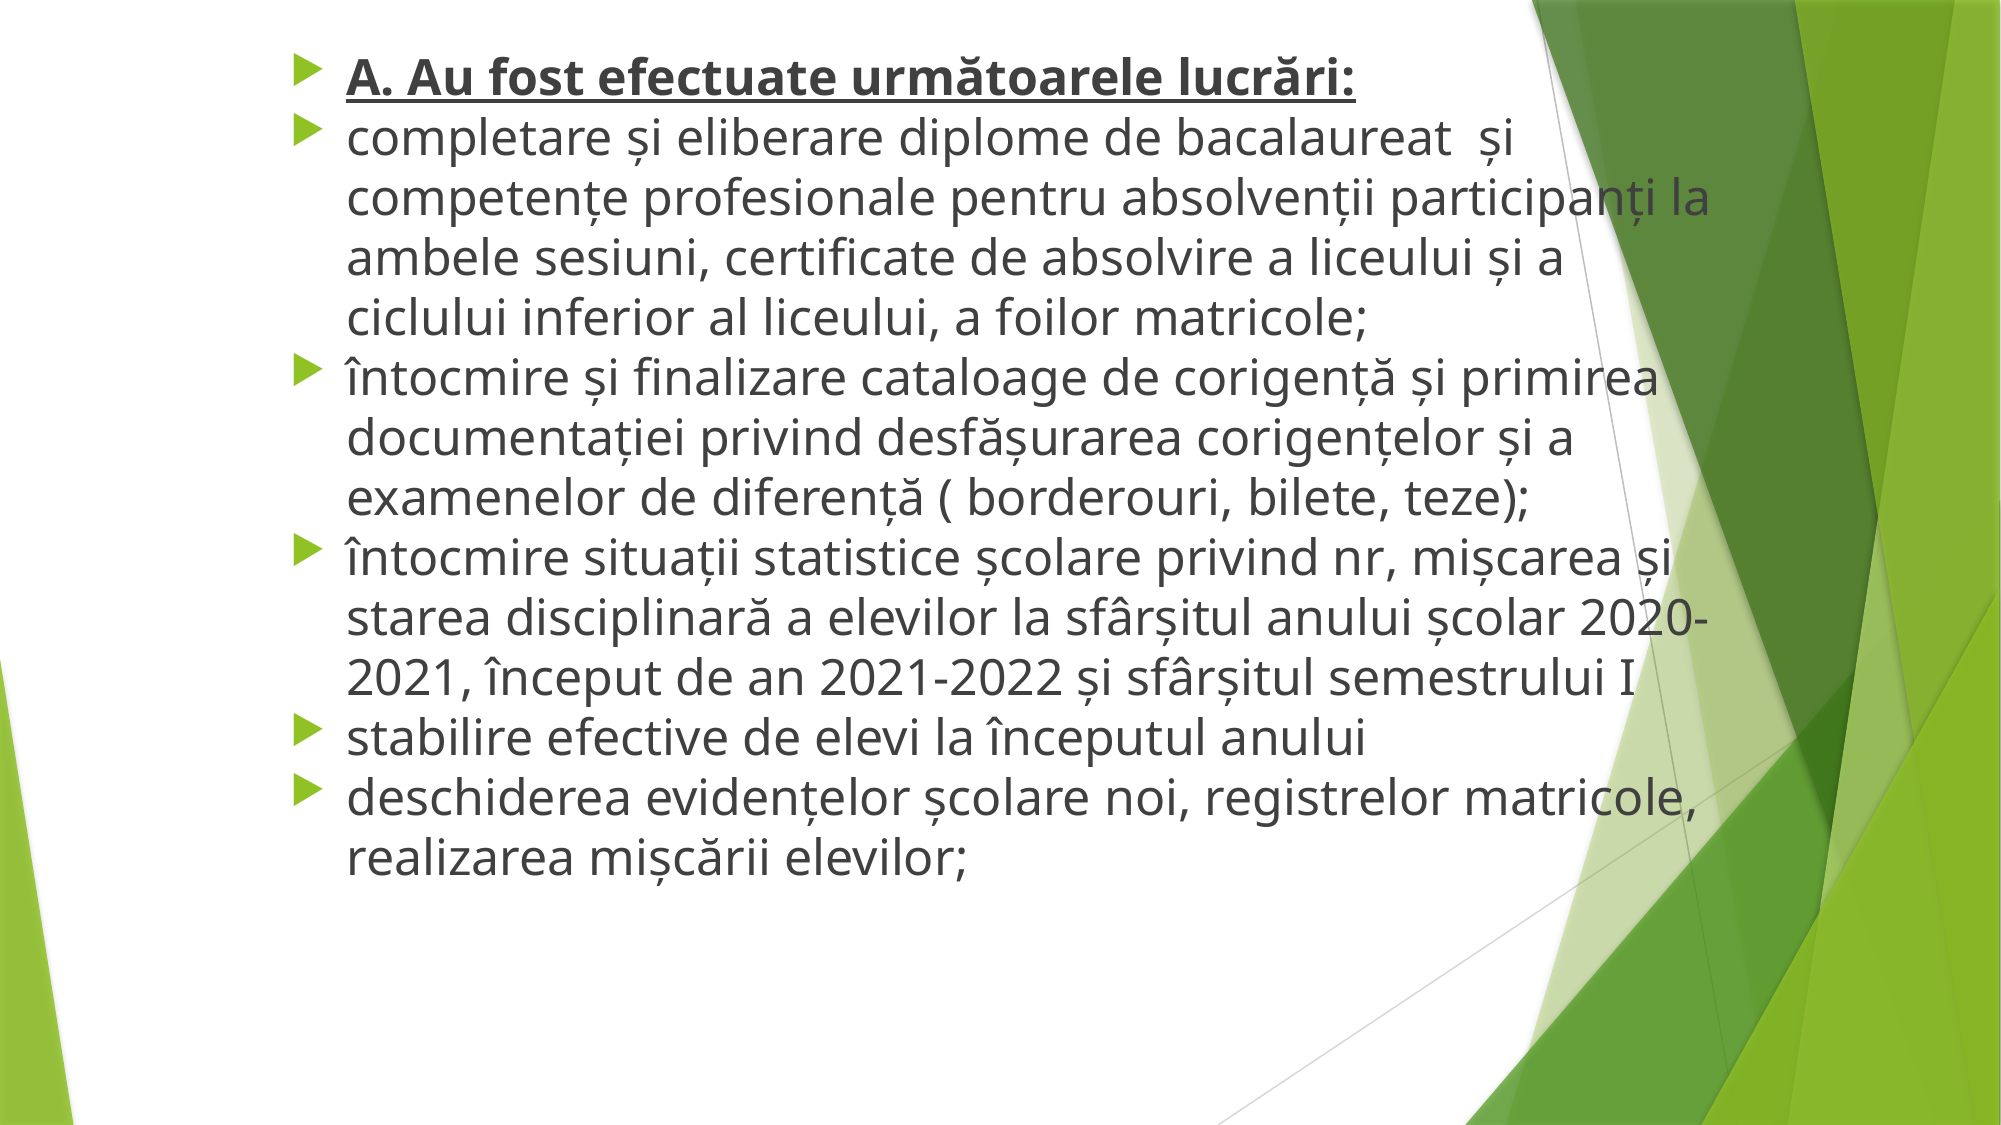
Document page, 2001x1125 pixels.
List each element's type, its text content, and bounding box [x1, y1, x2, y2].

list A. Au fost efectuate următoarele lucrări: completare și eliberare diplome de bacalaureat și competențe profesionale pentru absolvenții participanți la ambele sesiuni, certificate de absolvire a liceului și a ciclului inferior al liceului, a foilor matricole; întocmire și finalizare cataloage de corigență și primirea documentației privind desfășurarea corigențelor și a examenelor de diferență ( borderouri, bilete, teze); întocmire situații statistice școlare privind nr, mișcarea și starea disciplinară a elevilor la sfârșitul anului școlar 2020-2021, început de an 2021-2022 și sfârșitul semestrului I stabilire efective de elevi la începutul anului deschiderea evidențelor școlare noi, registrelor matricole, realizarea mișcării elevilor; [275, 37, 1738, 1094]
